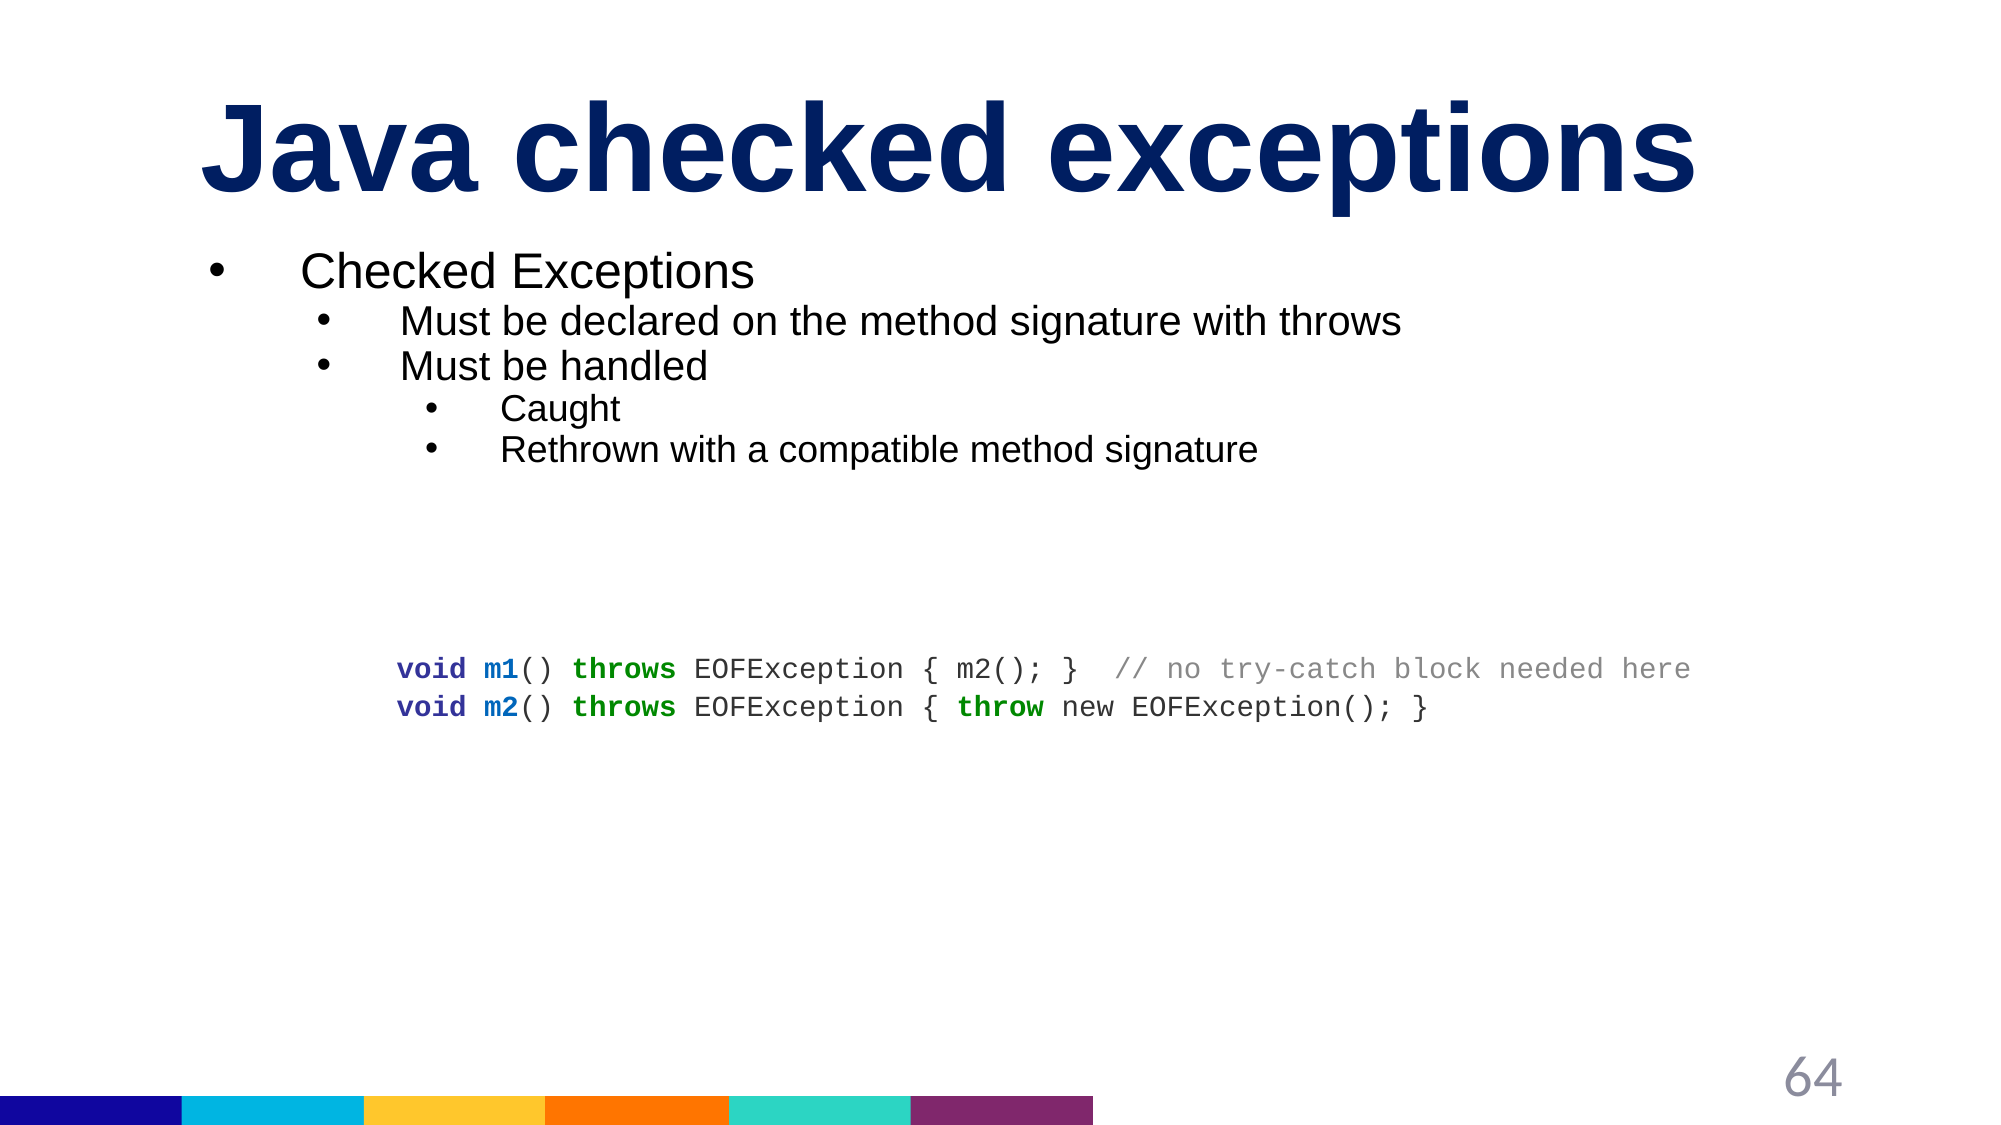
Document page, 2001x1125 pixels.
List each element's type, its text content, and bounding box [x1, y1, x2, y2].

title Java checked exceptions [180, 63, 1830, 179]
text_box void m1() throws EOFException { m2(); } // no try-catch block needed here void m2() throws EOFException { throw new EOFException(); } [376, 625, 1793, 761]
list Checked Exceptions Must be declared on the method signature with throws Must be handled Caught Rethrown with a compatible method signature [180, 225, 1830, 963]
slide_number 64 [1412, 1042, 1863, 1103]
